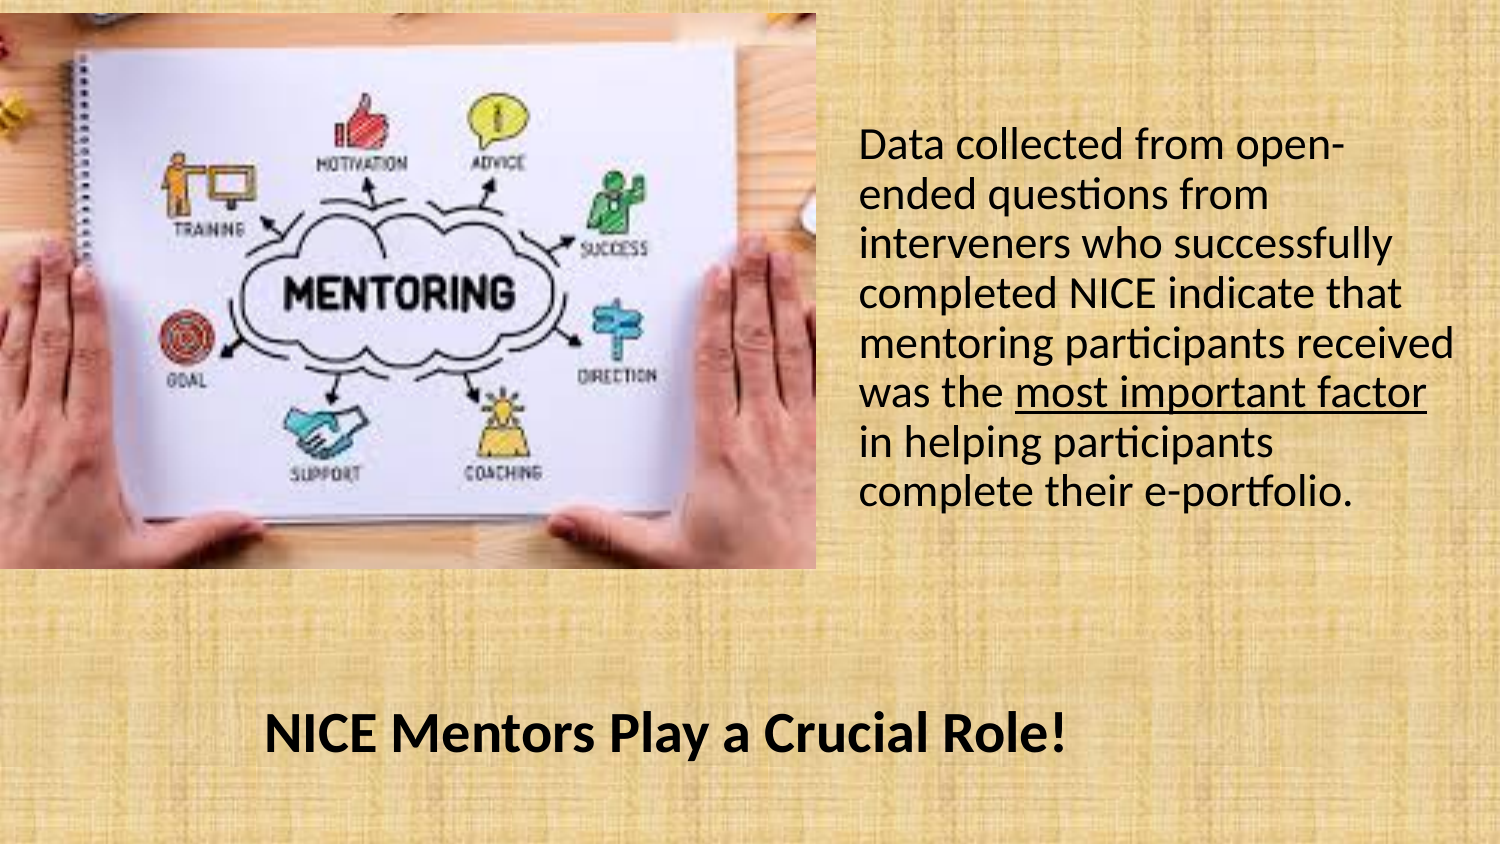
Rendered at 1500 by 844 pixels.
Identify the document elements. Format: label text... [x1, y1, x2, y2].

text_box NICE Mentors Play a Crucial Role! [250, 686, 1111, 772]
picture [0, 0, 1500, 844]
list Data collected from open-ended questions from interveners who successfully completed NICE indicate that mentoring participants received was the most important factor in helping participants complete their e-portfolio. [824, 104, 1472, 553]
